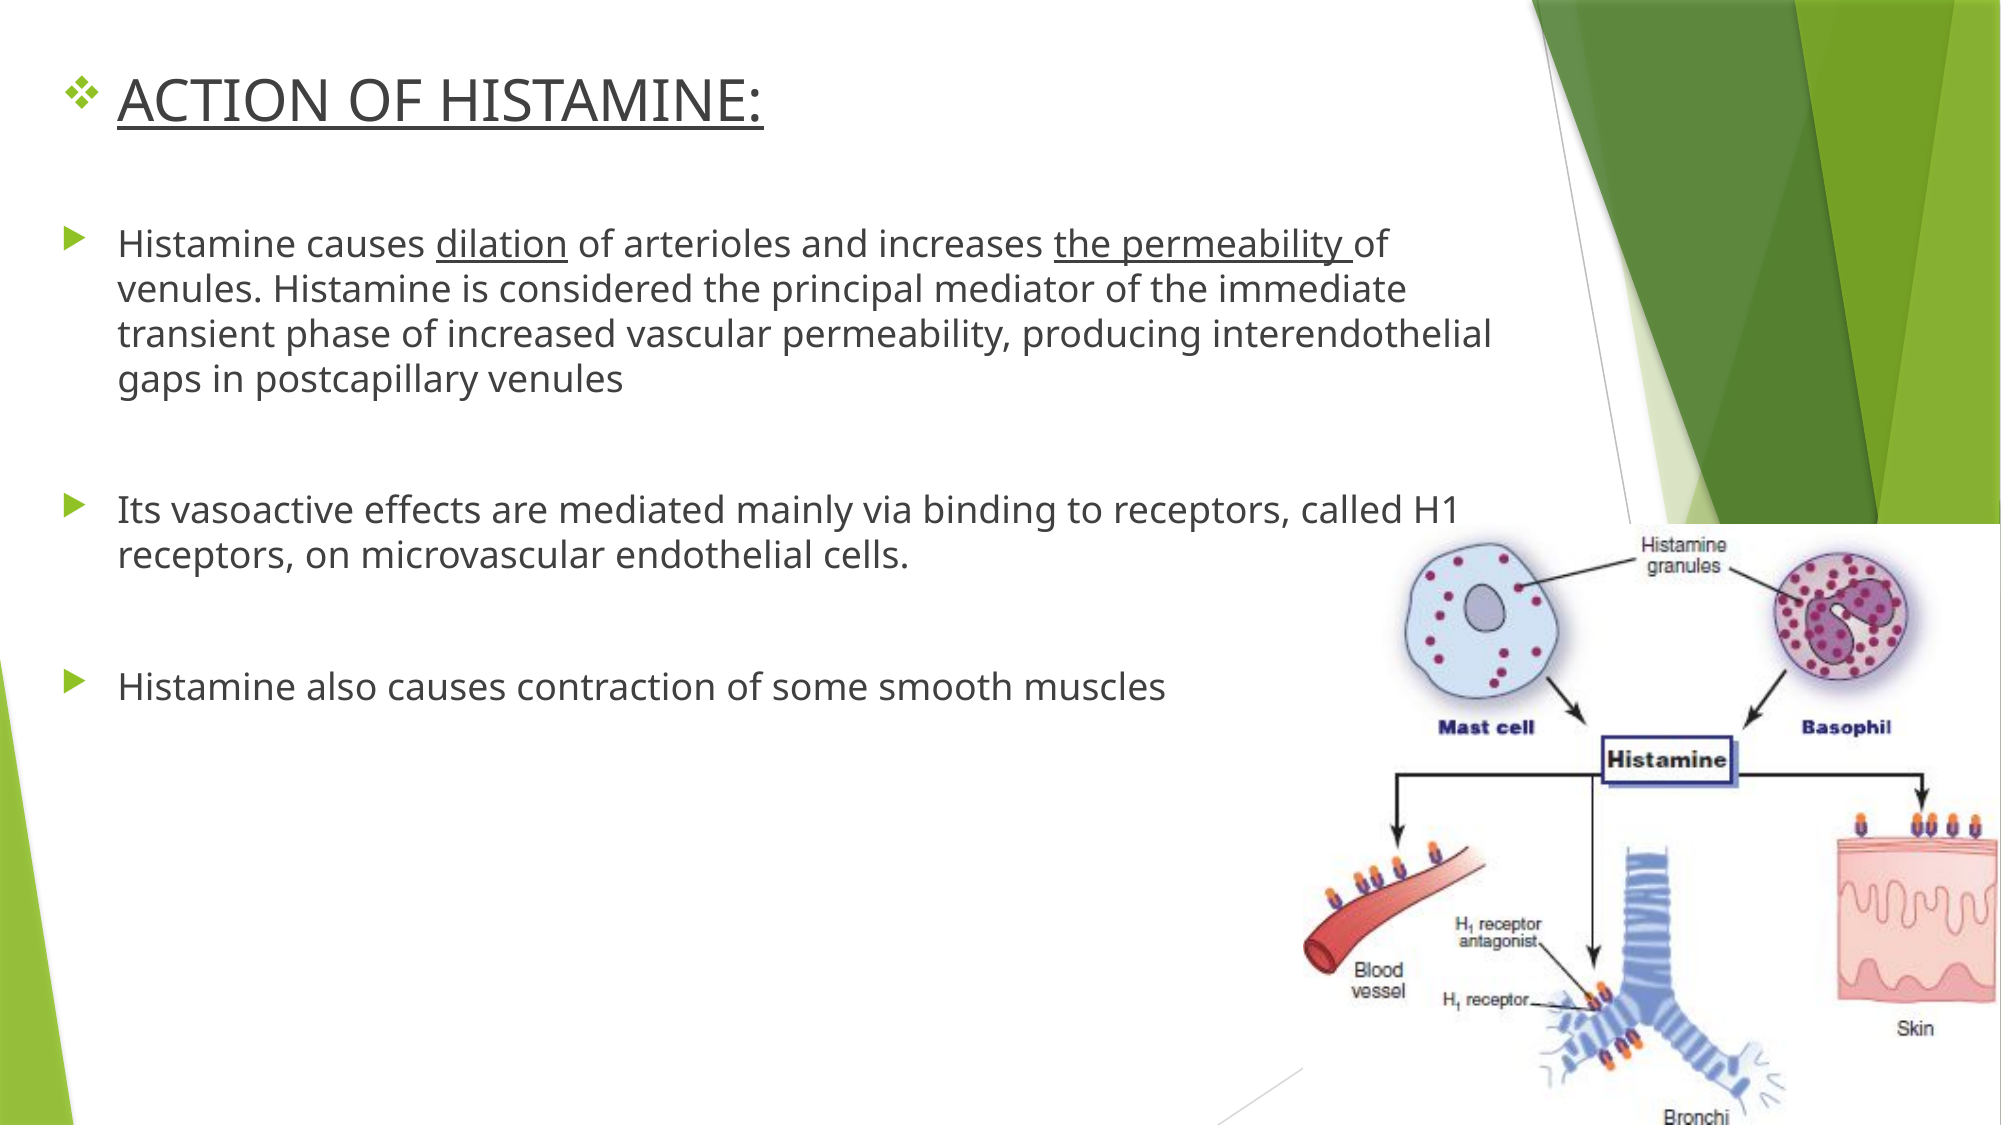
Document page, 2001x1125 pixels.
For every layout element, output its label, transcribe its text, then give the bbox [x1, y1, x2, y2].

list ACTION OF HISTAMINE: Histamine causes dilation of arterioles and increases the permeability of venules. Histamine is considered the principal mediator of the immediate transient phase of increased vascular permeability, producing interendothelial gaps in postcapillary venules Its vasoactive effects are mediated mainly via binding to receptors, called H1 receptors, on microvascular endothelial cells. Histamine also causes contraction of some smooth muscles [46, 55, 1522, 974]
picture [1302, 523, 2000, 1125]
